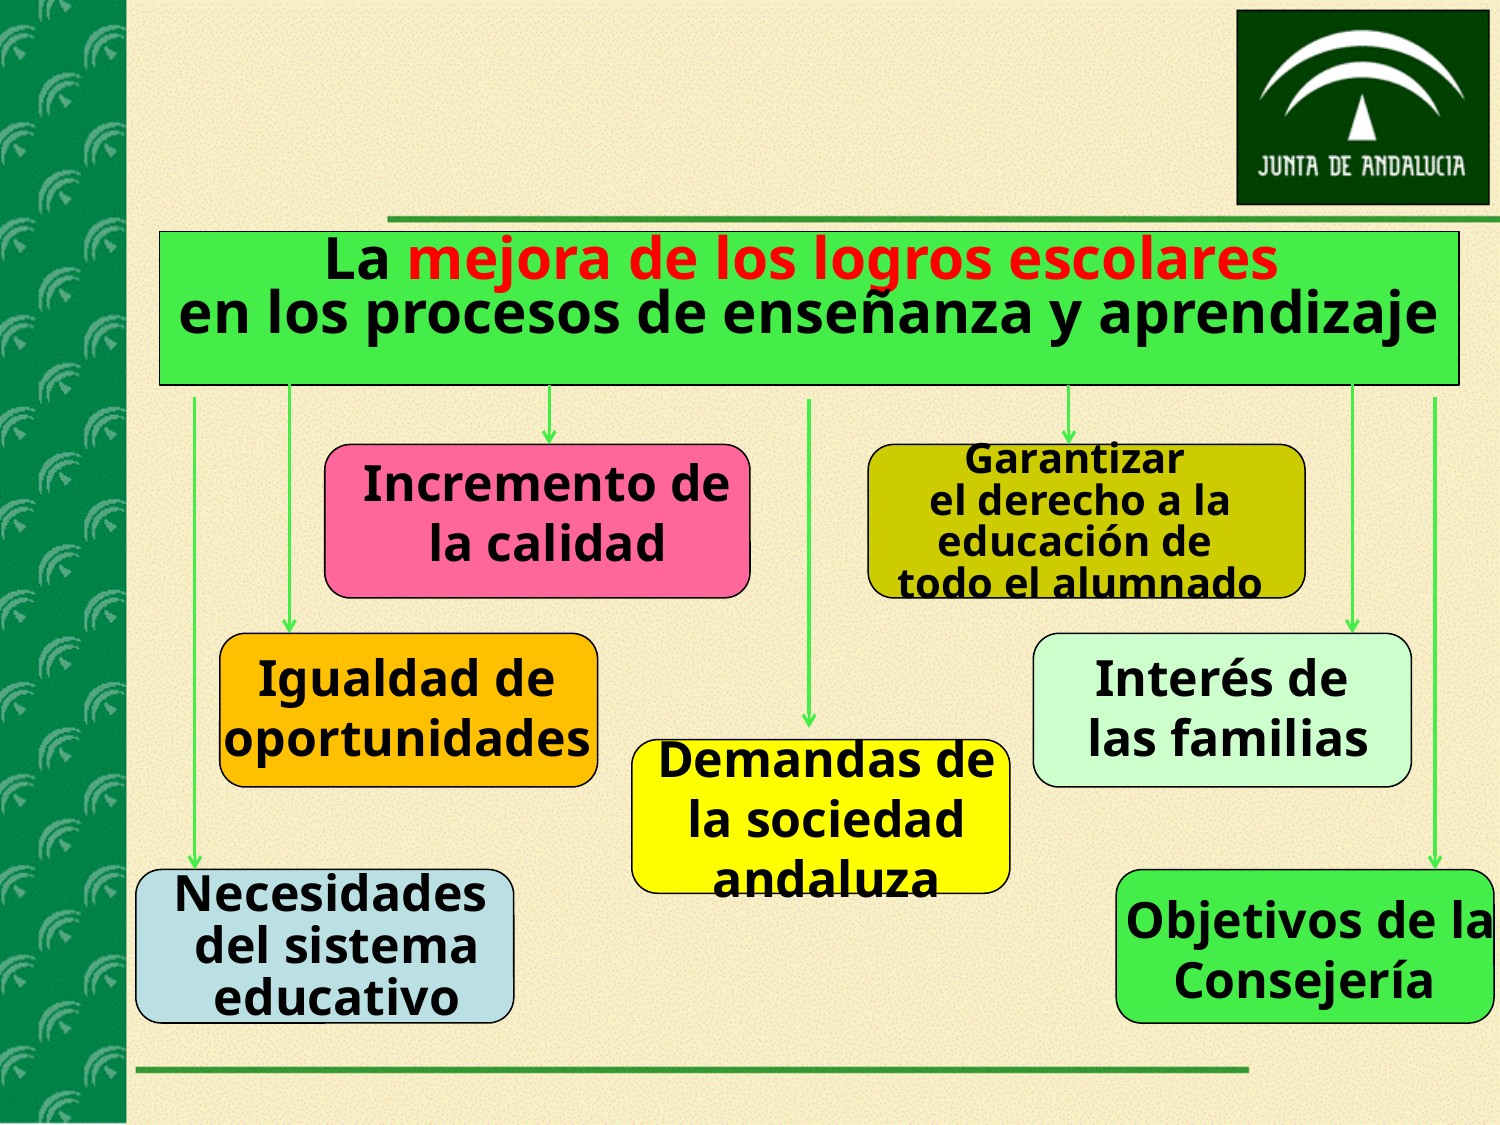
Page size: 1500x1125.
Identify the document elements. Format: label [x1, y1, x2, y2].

text_box [636, 385, 751, 397]
text_box [808, 385, 1016, 397]
text_box [1104, 396, 1500, 1024]
text_box [159, 229, 1460, 397]
text_box [111, 396, 550, 1036]
text_box [584, 399, 1070, 918]
text_box [1021, 373, 1436, 788]
picture [0, 0, 1500, 1125]
text_box [182, 373, 632, 788]
